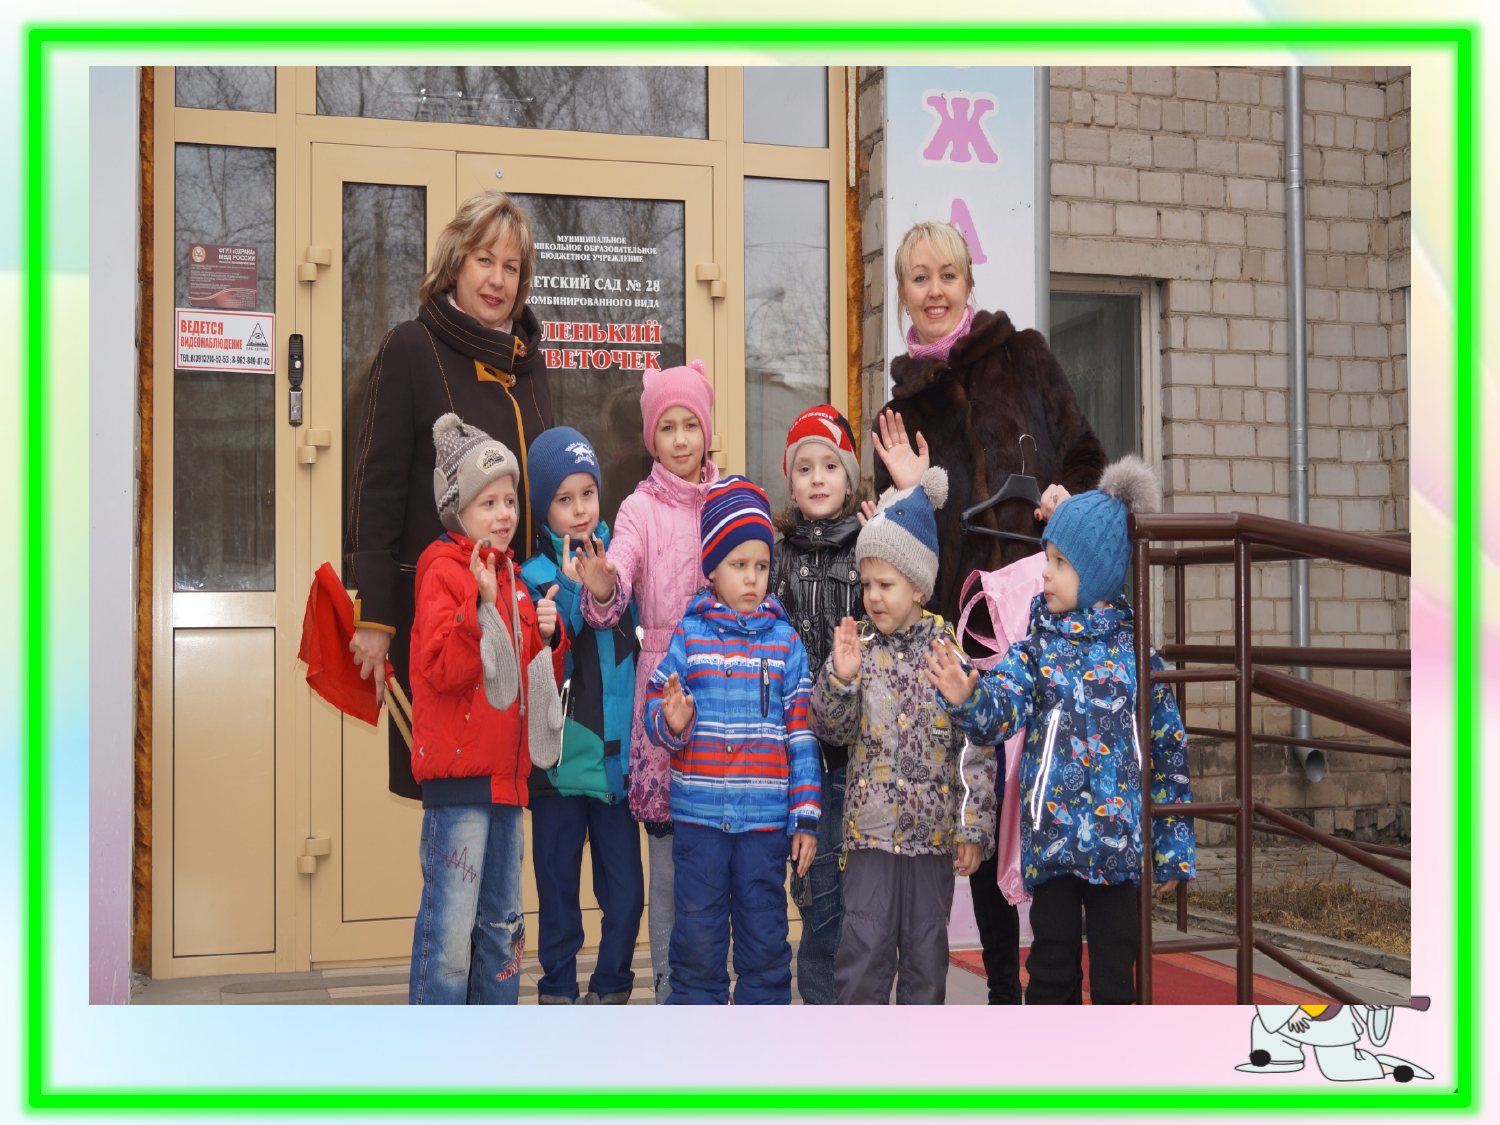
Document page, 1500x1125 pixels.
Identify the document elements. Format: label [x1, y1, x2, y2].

picture [89, 66, 1449, 1084]
